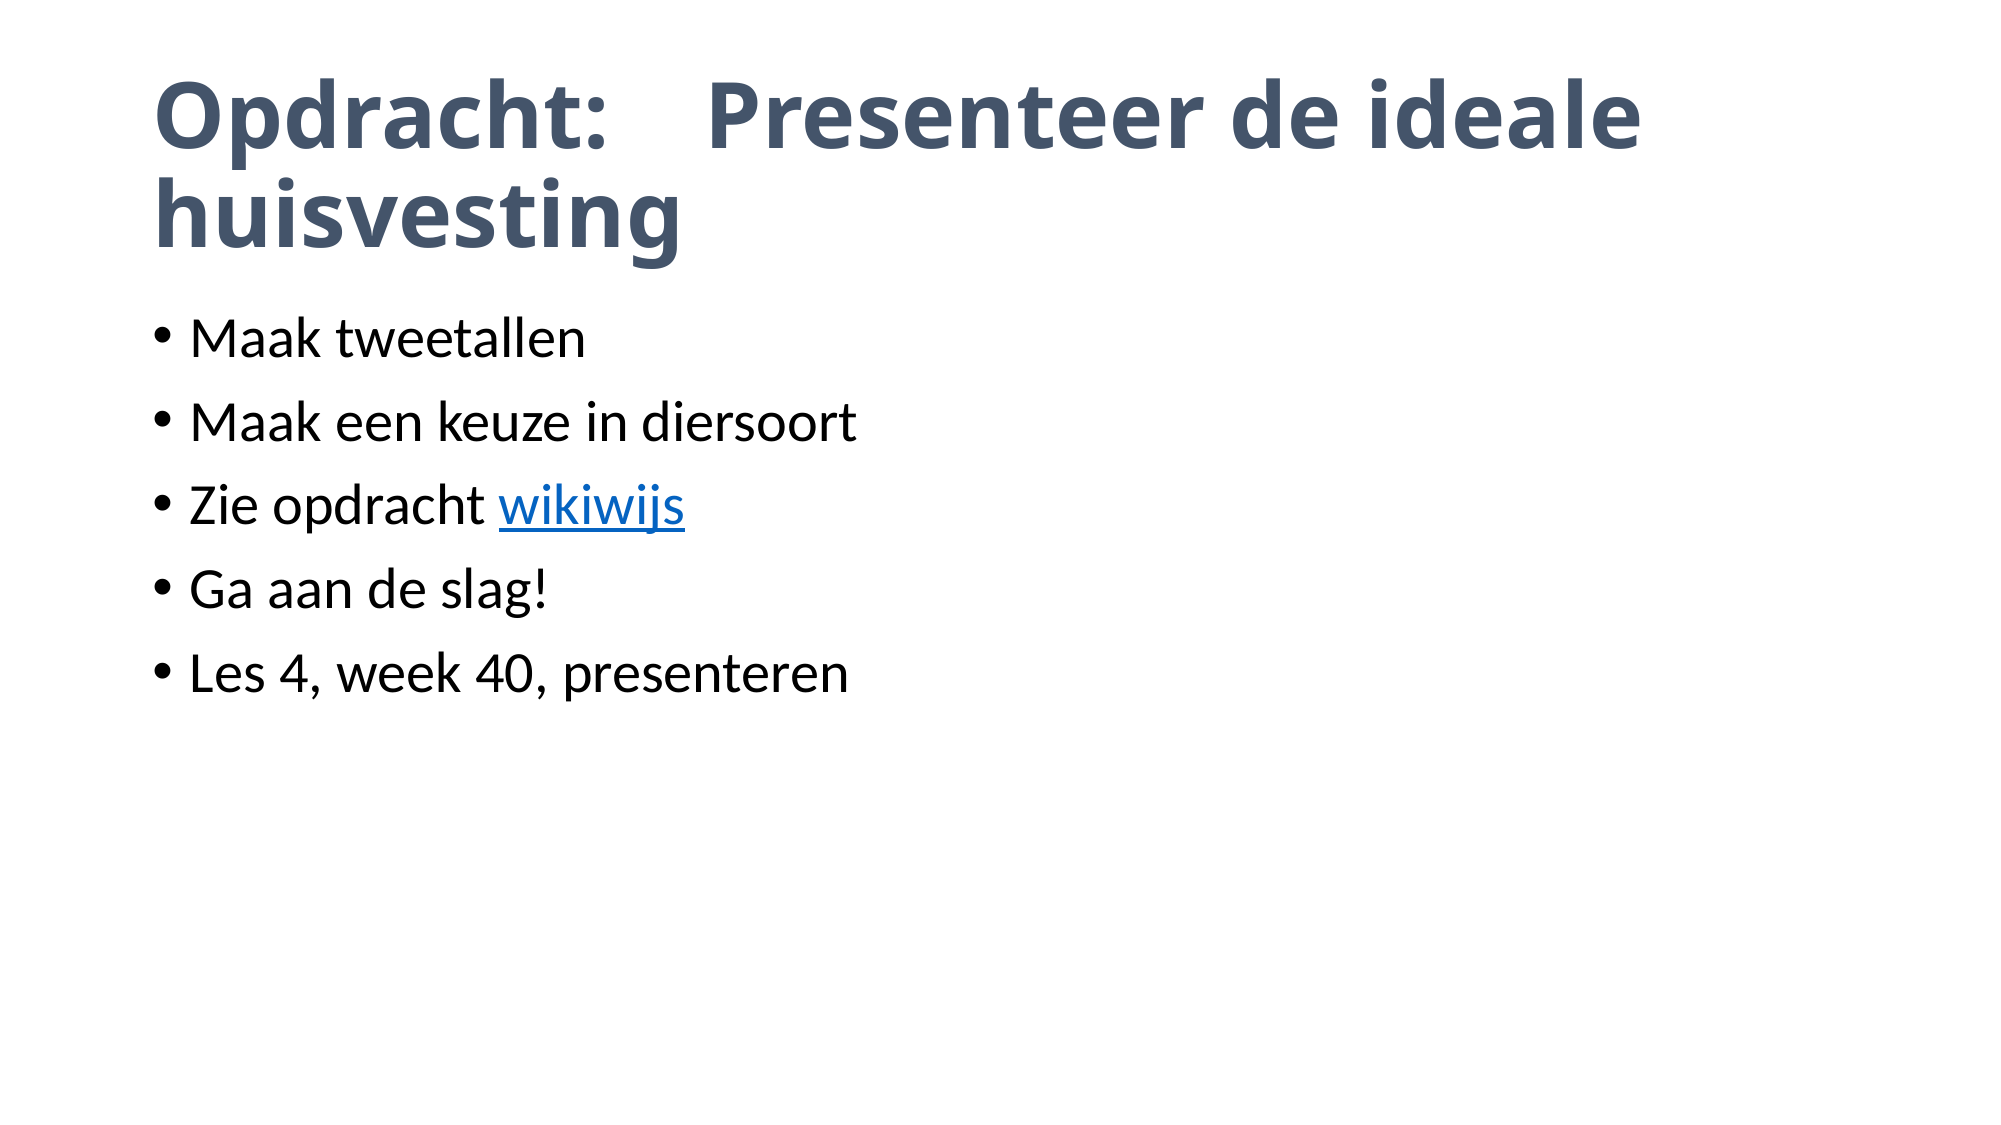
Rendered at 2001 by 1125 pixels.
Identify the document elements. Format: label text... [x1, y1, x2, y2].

list Maak tweetallen Maak een keuze in diersoort Zie opdracht wikiwijs Ga aan de slag! Les 4, week 40, presenteren [137, 299, 1863, 1014]
title Opdracht: Presenteer de ideale huisvesting [137, 59, 1863, 278]
